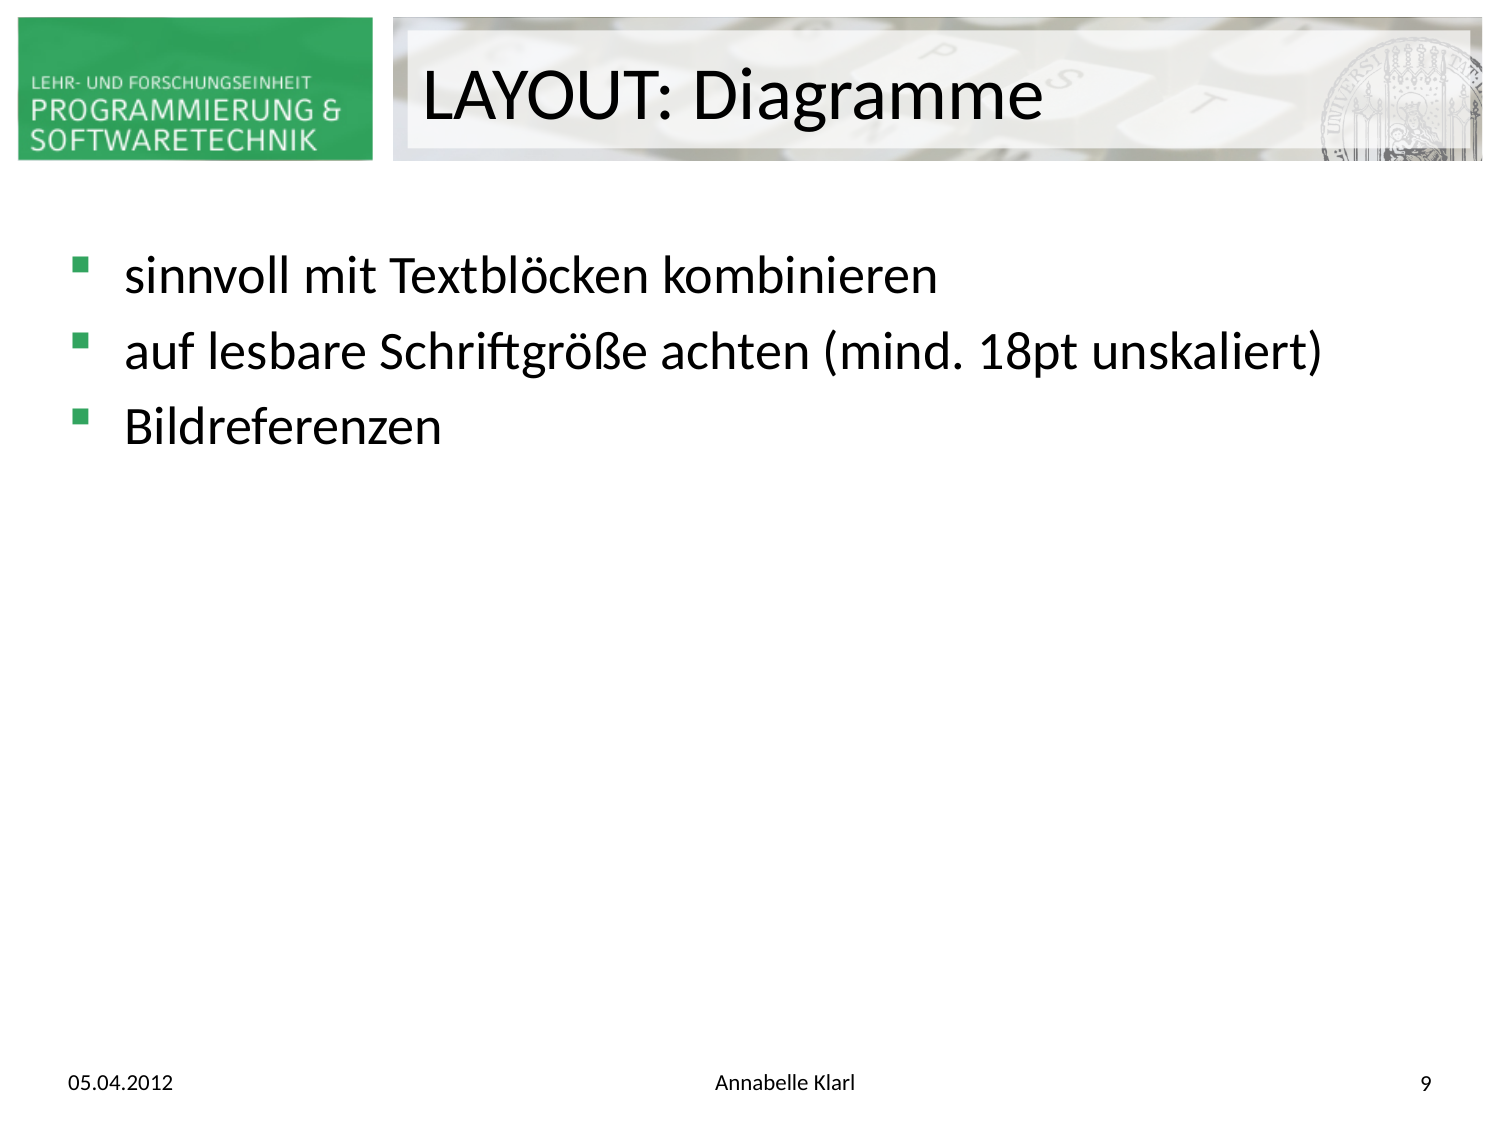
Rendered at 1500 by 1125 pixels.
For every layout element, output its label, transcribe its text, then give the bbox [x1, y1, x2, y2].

footer Annabelle Klarl [242, 1058, 1329, 1103]
title LAYOUT: Diagramme [407, 30, 1471, 149]
list sinnvoll mit Textblöcken kombinieren auf lesbare Schriftgröße achten (mind. 18pt unskaliert) Bildreferenzen [53, 231, 1447, 1024]
slide_number 9 [1352, 1058, 1447, 1104]
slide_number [53, 1058, 219, 1103]
picture [17, 17, 373, 161]
